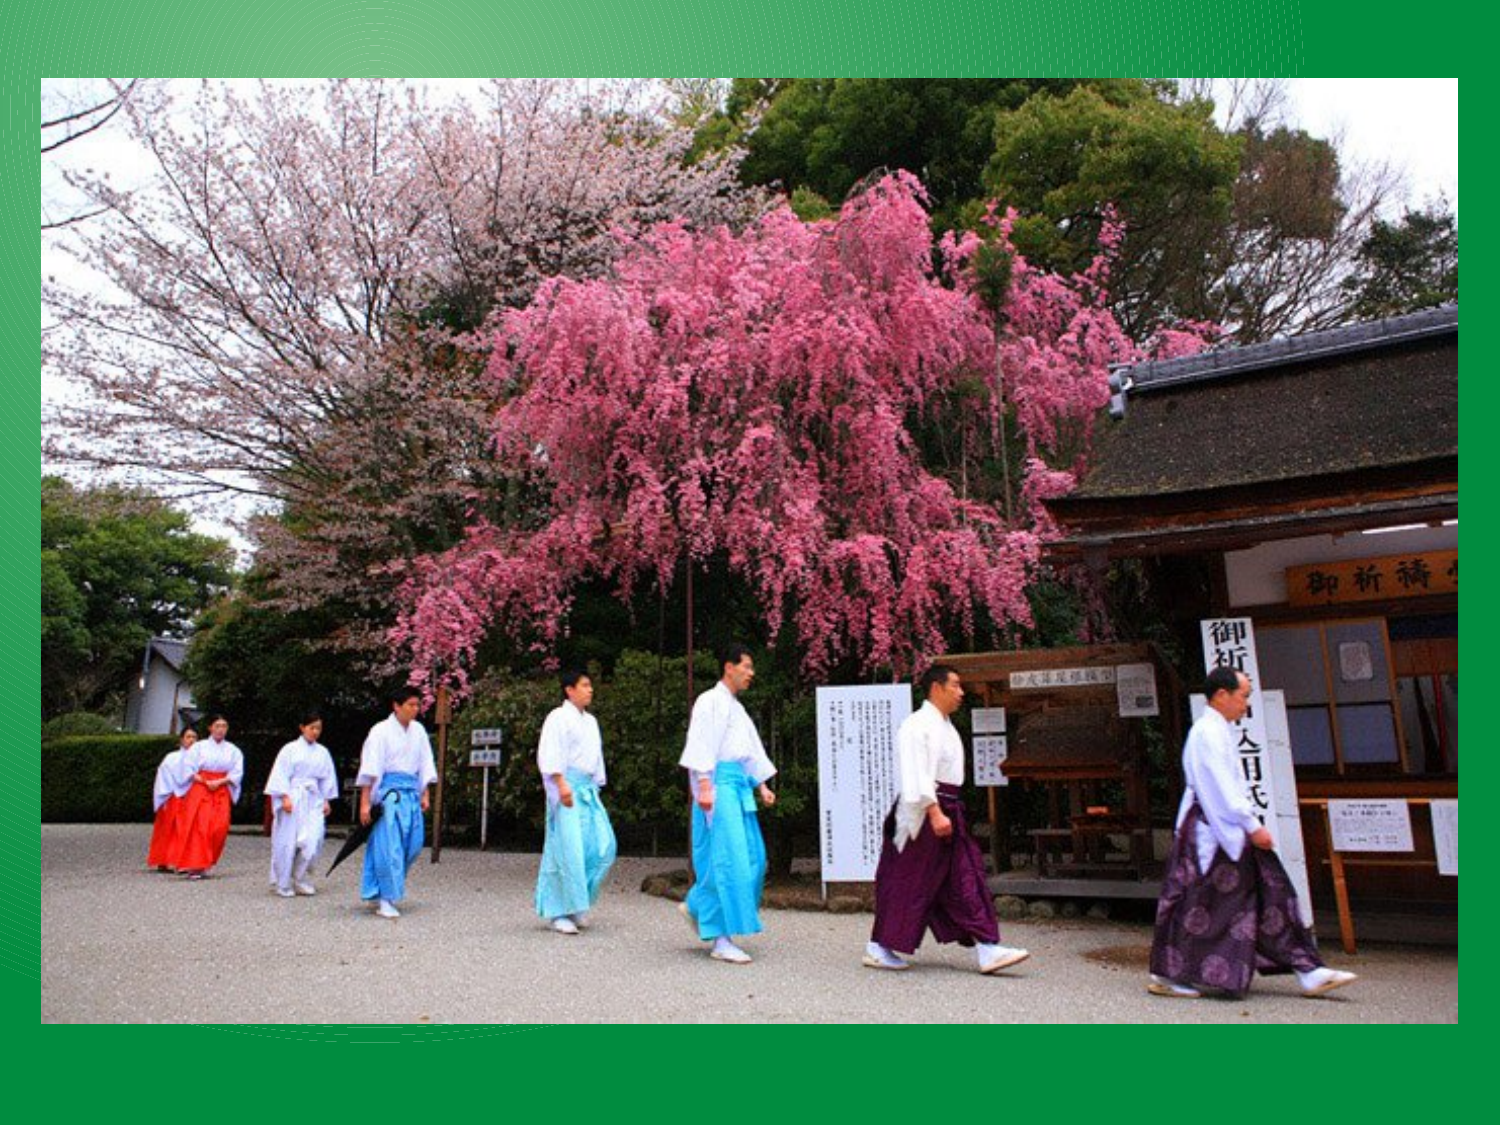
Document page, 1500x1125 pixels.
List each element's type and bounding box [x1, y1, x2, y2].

picture [40, 77, 1458, 1024]
